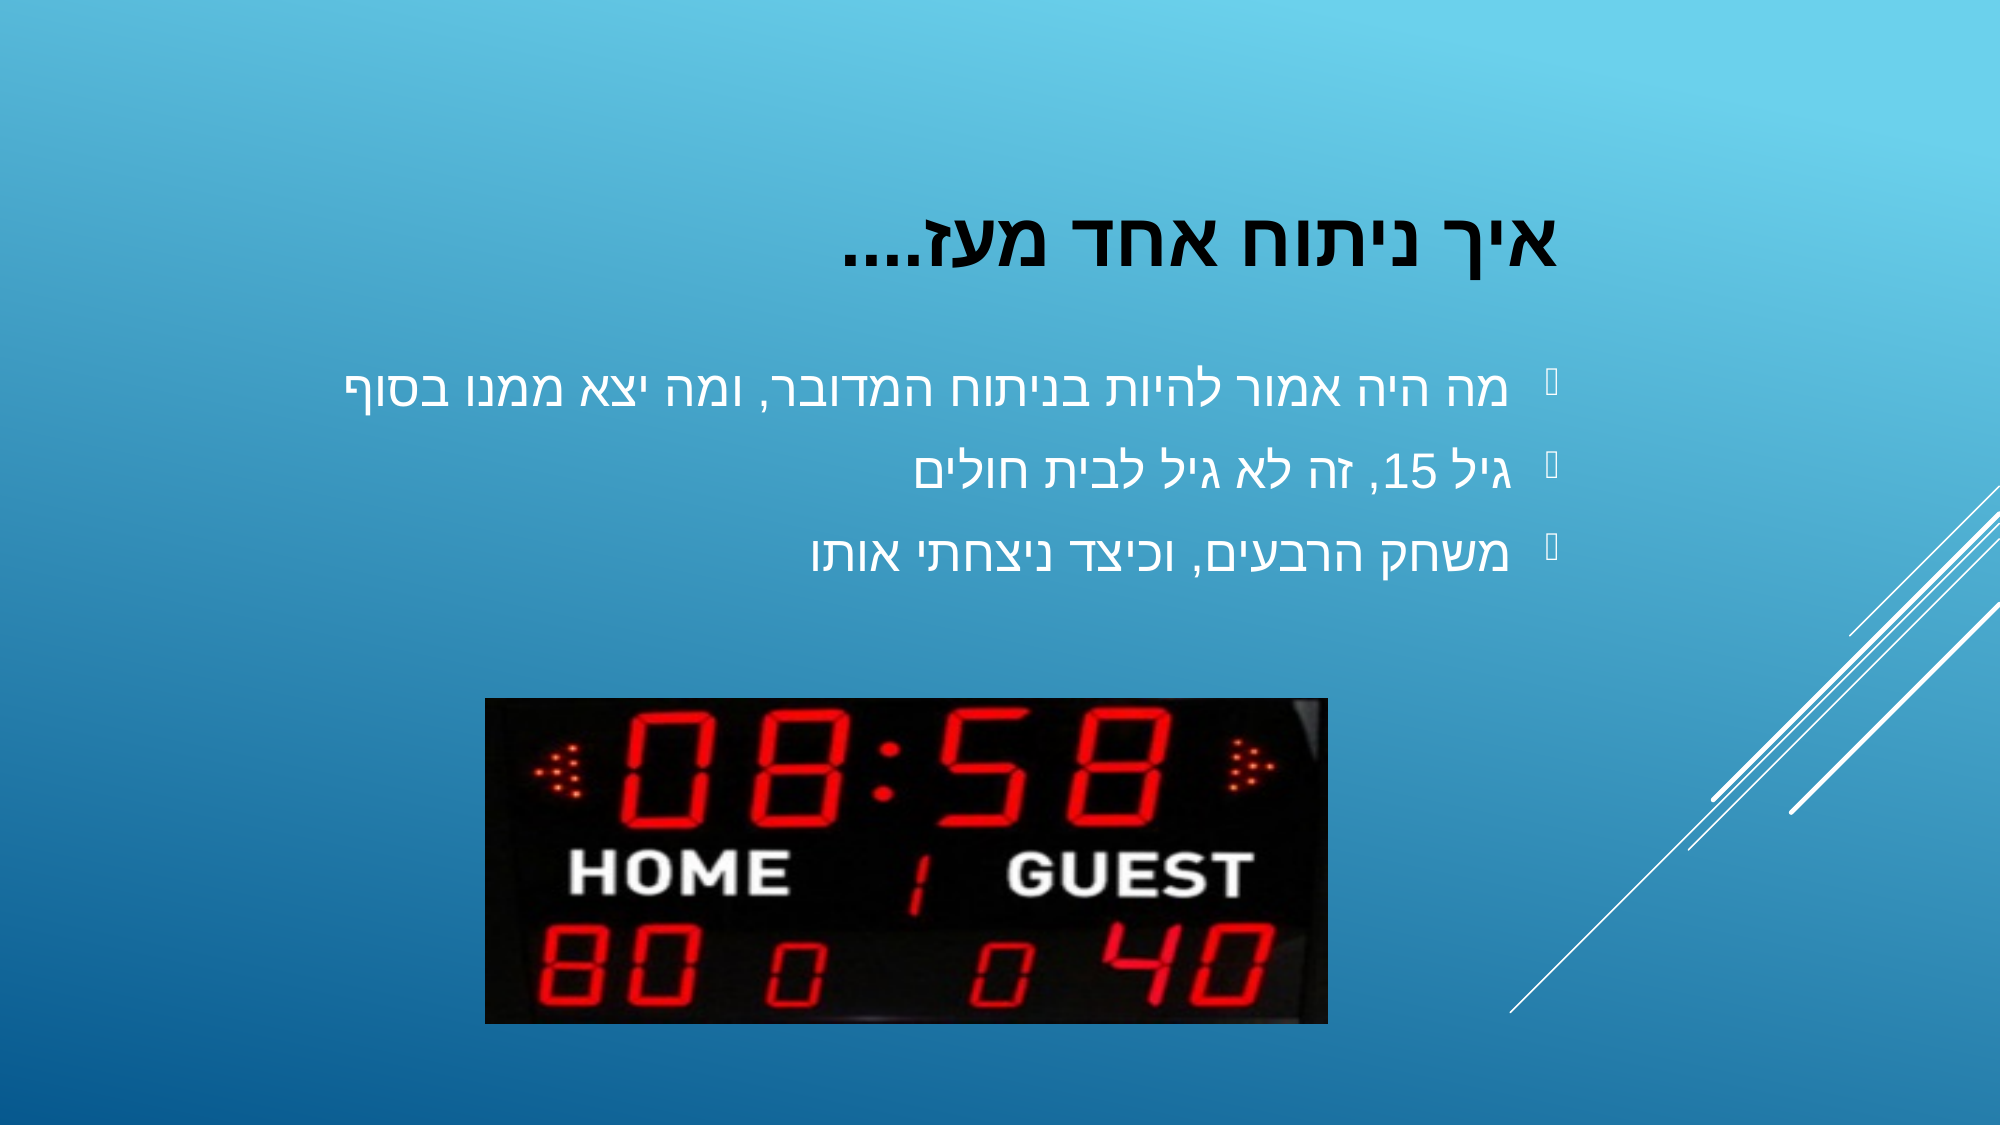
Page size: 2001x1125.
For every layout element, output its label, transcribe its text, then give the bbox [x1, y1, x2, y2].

title איך ניתוח אחד מעז.... [112, 112, 1575, 360]
list מה היה אמור להיות בניתוח המדובר, ומה יצא ממנו בסוף גיל 15, זה לא גיל לבית חולים משחק הרבעים, וכיצד ניצחתי אותו [174, 312, 1575, 625]
picture [485, 698, 1328, 1024]
